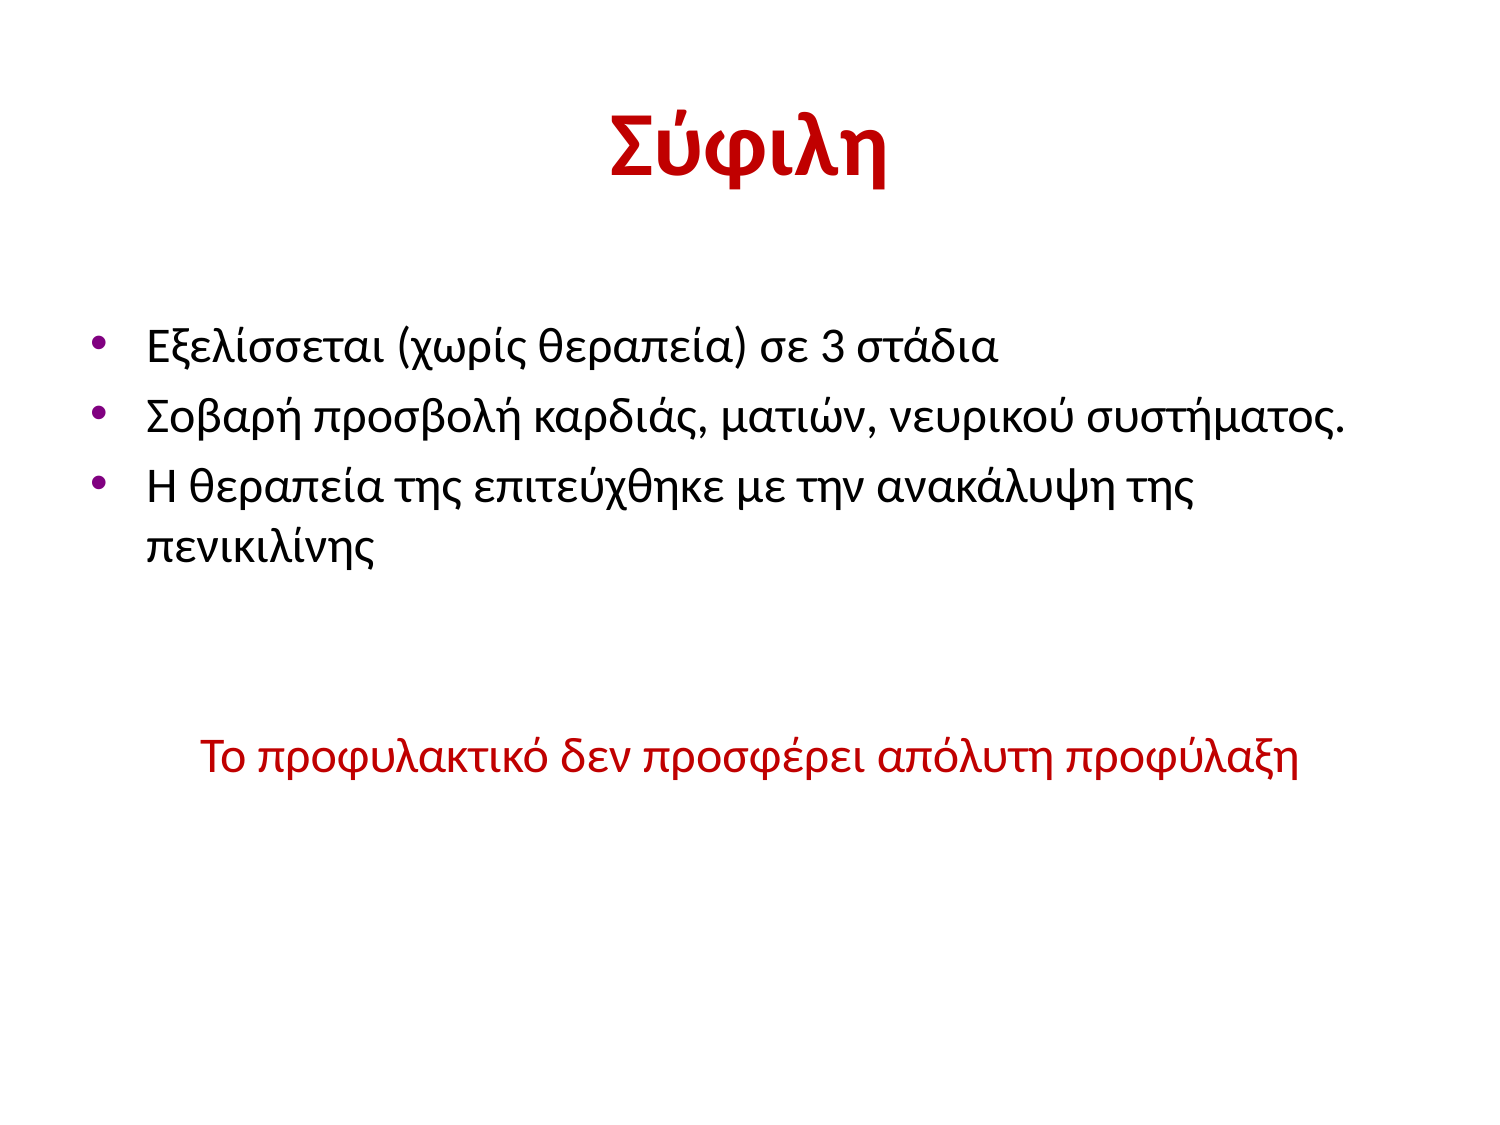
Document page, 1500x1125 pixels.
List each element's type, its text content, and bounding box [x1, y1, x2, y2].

list Εξελίσσεται (χωρίς θεραπεία) σε 3 στάδια Σοβαρή προσβολή καρδιάς, ματιών, νευρικού συστήματος. Η θεραπεία της επιτεύχθηκε με την ανακάλυψη της πενικιλίνης Το προφυλακτικό δεν προσφέρει απόλυτη προφύλαξη [75, 304, 1425, 945]
title Σύφιλη [75, 45, 1425, 233]
